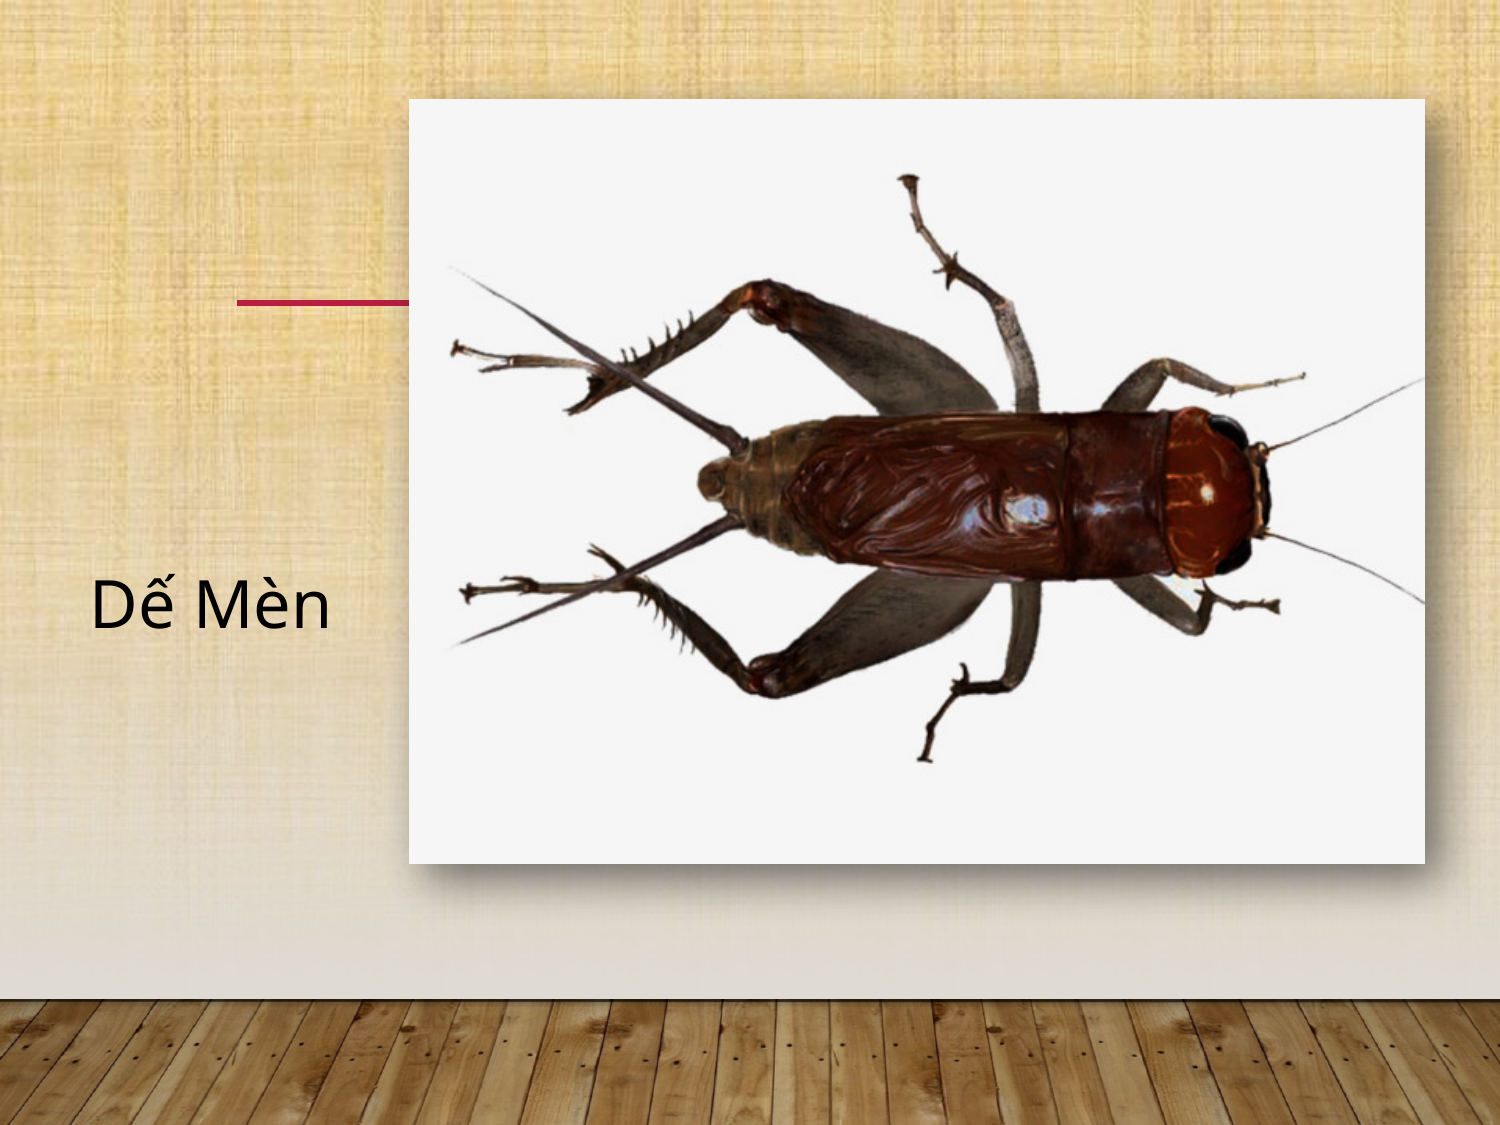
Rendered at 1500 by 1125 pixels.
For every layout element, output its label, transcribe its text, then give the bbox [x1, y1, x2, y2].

text_box Dế Mèn [75, 553, 409, 649]
picture [0, 0, 1500, 865]
picture [0, 999, 1500, 1125]
